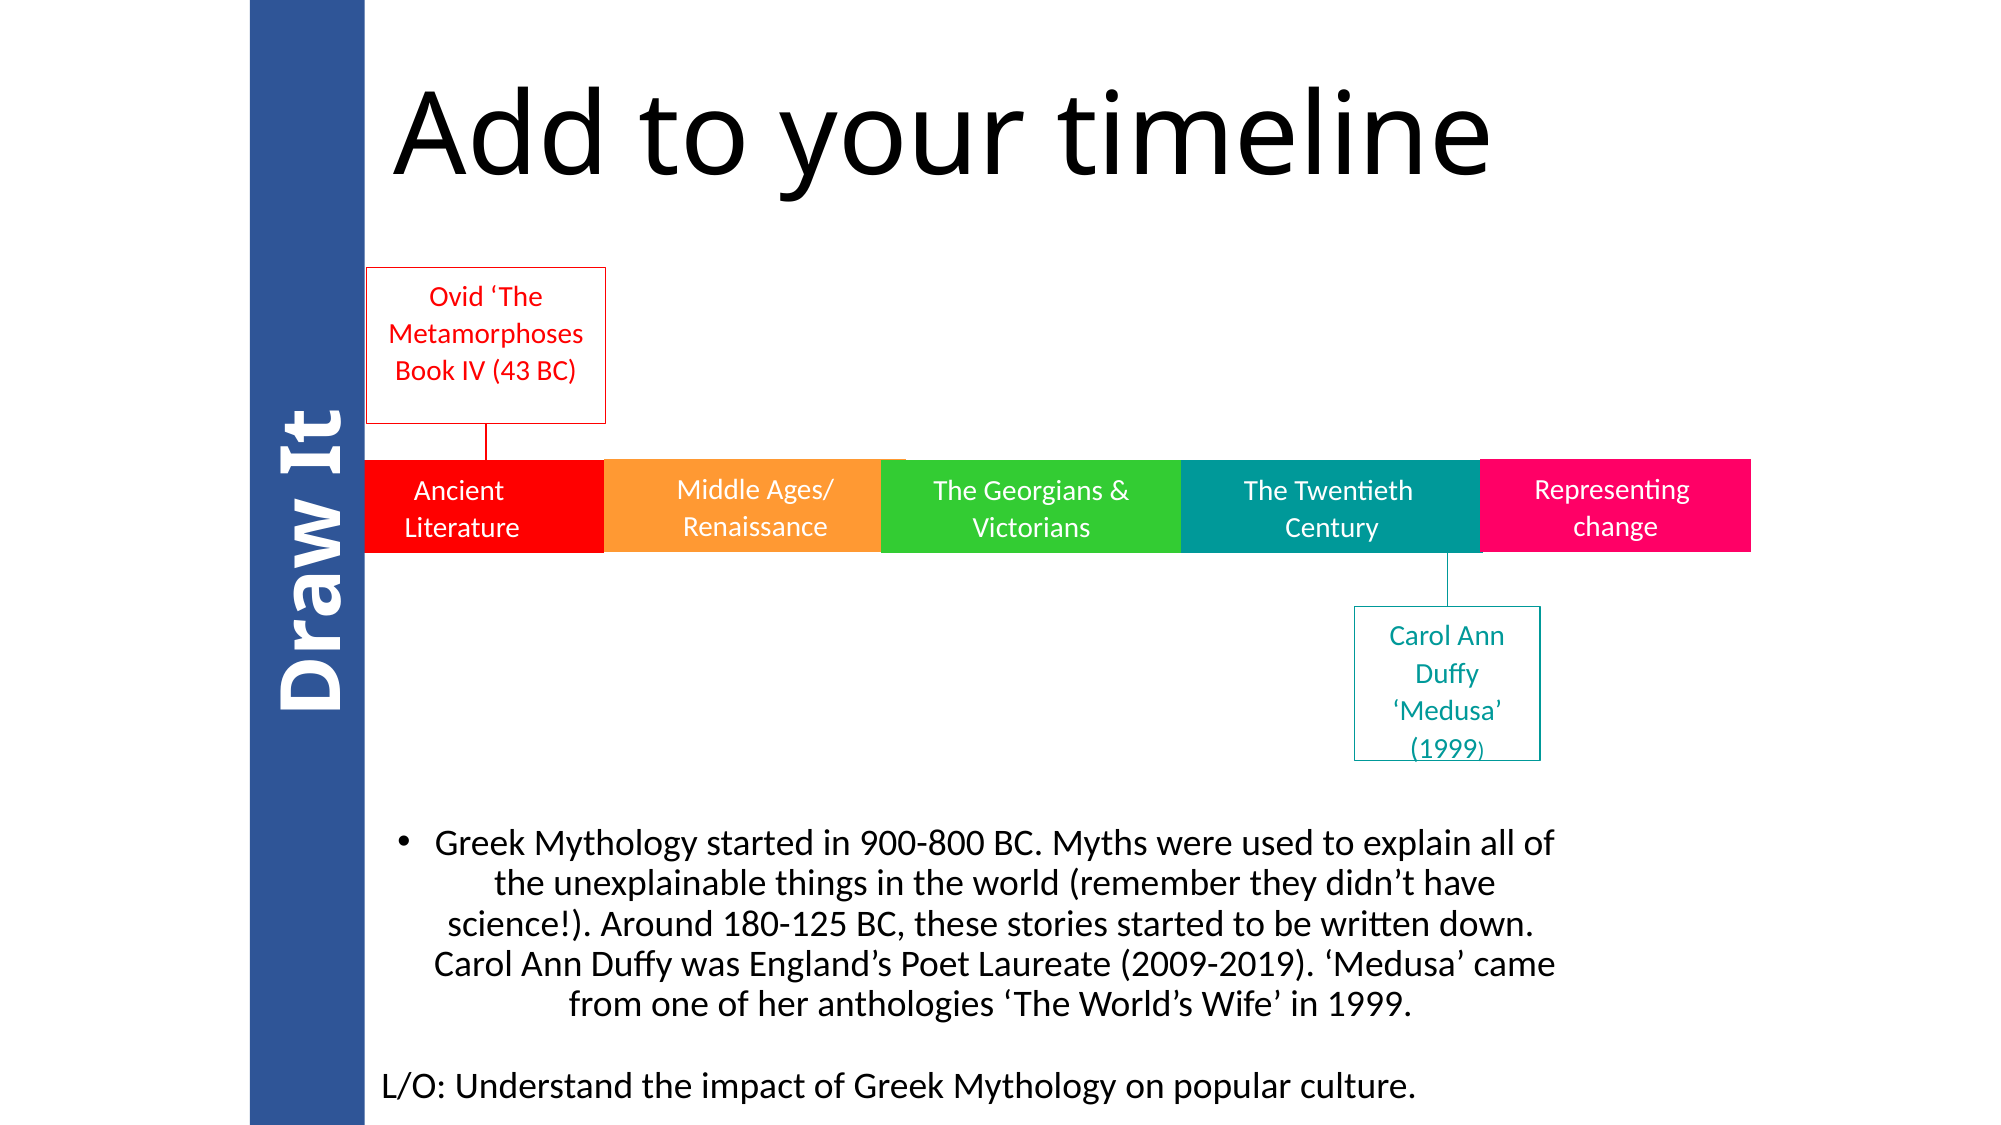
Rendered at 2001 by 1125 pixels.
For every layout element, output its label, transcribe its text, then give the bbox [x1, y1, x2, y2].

text_box L/O: Understand the impact of Greek Mythology on popular culture. [366, 1053, 1448, 1114]
text_box The Georgians & Victorians [881, 460, 1181, 553]
text_box Carol Ann Duffy ‘Medusa’ (1999) [1354, 606, 1540, 761]
text_box Ovid ‘The Metamorphoses Book IV (43 BC) [366, 267, 606, 424]
text_box Draw It [249, 0, 365, 1125]
text_box The Twentieth Century [1181, 460, 1483, 553]
text_box Ancient Literature [365, 460, 604, 553]
list Greek Mythology started in 900-800 BC. Myths were used to explain all of the unexplainable things in the world (remember they didn’t have science!). Around 180-125 BC, these stories started to be written down. Carol Ann Duffy was England’s Poet Laureate (2009-2019). ‘Medusa’ came from one of her anthologies ‘The World’s Wife’ in 1999. [378, 815, 1575, 1111]
text_box Representing change [1480, 459, 1751, 552]
title Add to your timeline [378, 13, 1575, 260]
text_box Middle Ages/ Renaissance [604, 459, 906, 552]
